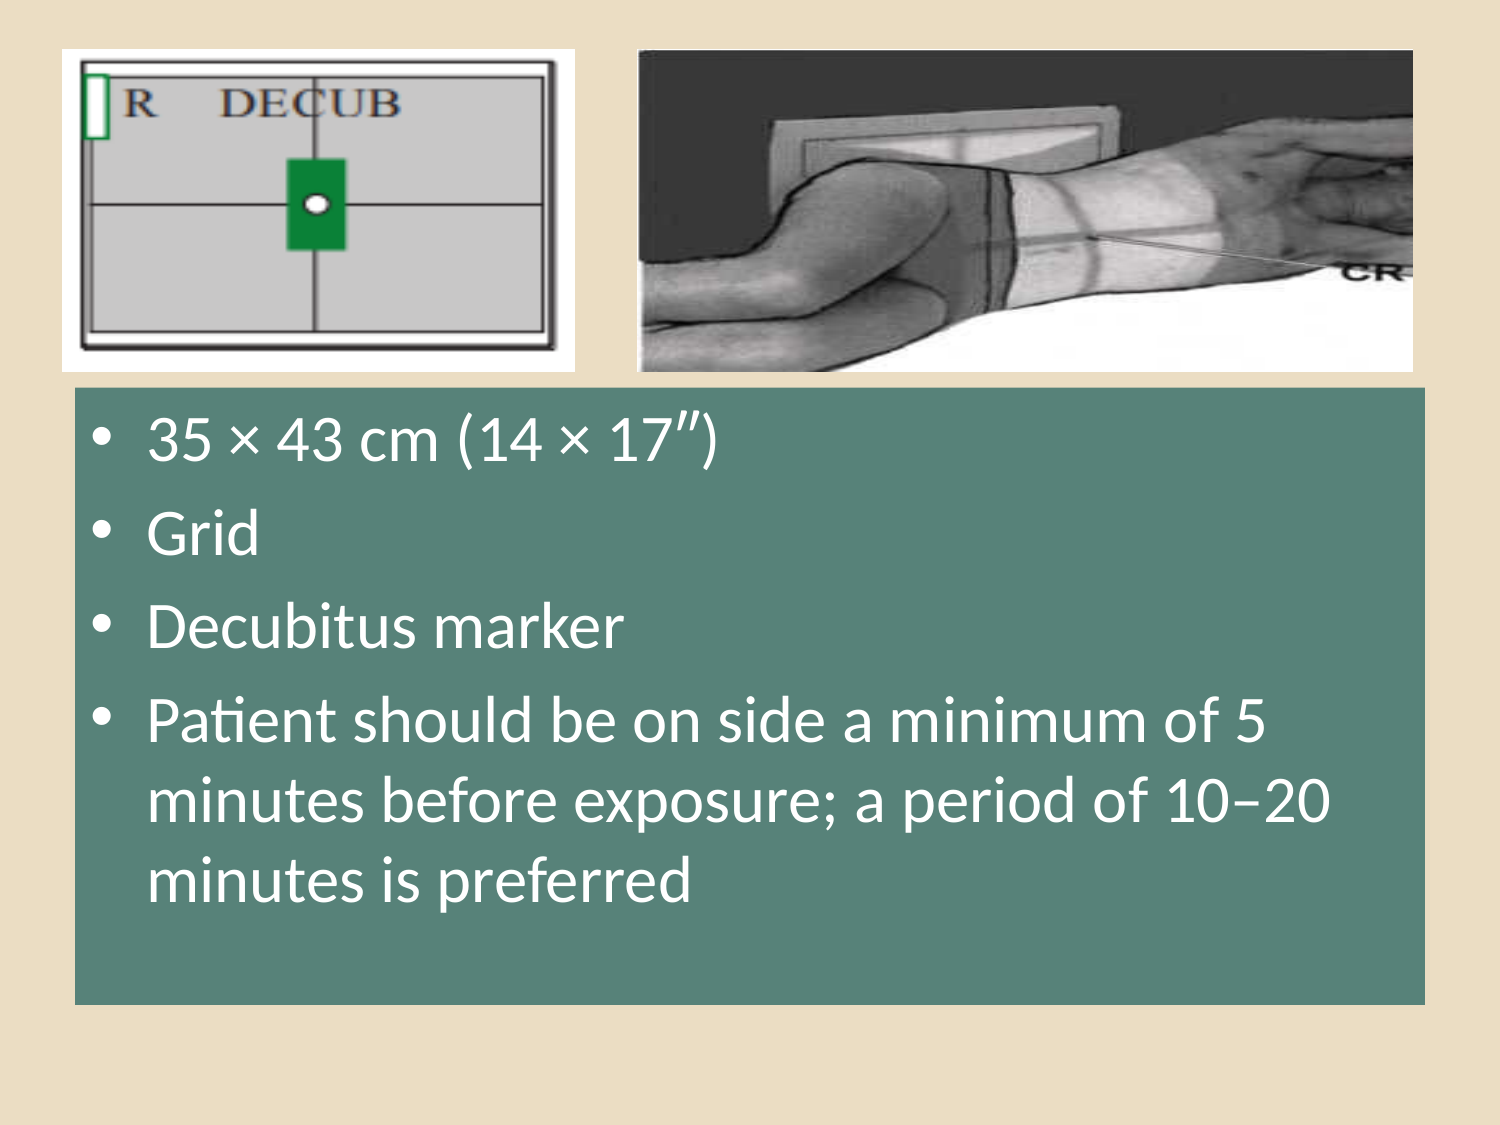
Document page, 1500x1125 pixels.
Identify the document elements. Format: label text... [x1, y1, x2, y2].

picture [637, 49, 1413, 372]
picture [62, 49, 576, 372]
list 35 × 43 cm (14 × 17″) Grid Decubitus marker Patient should be on side a minimum of 5 minutes before exposure; a period of 10–20 minutes is preferred [75, 387, 1425, 1005]
